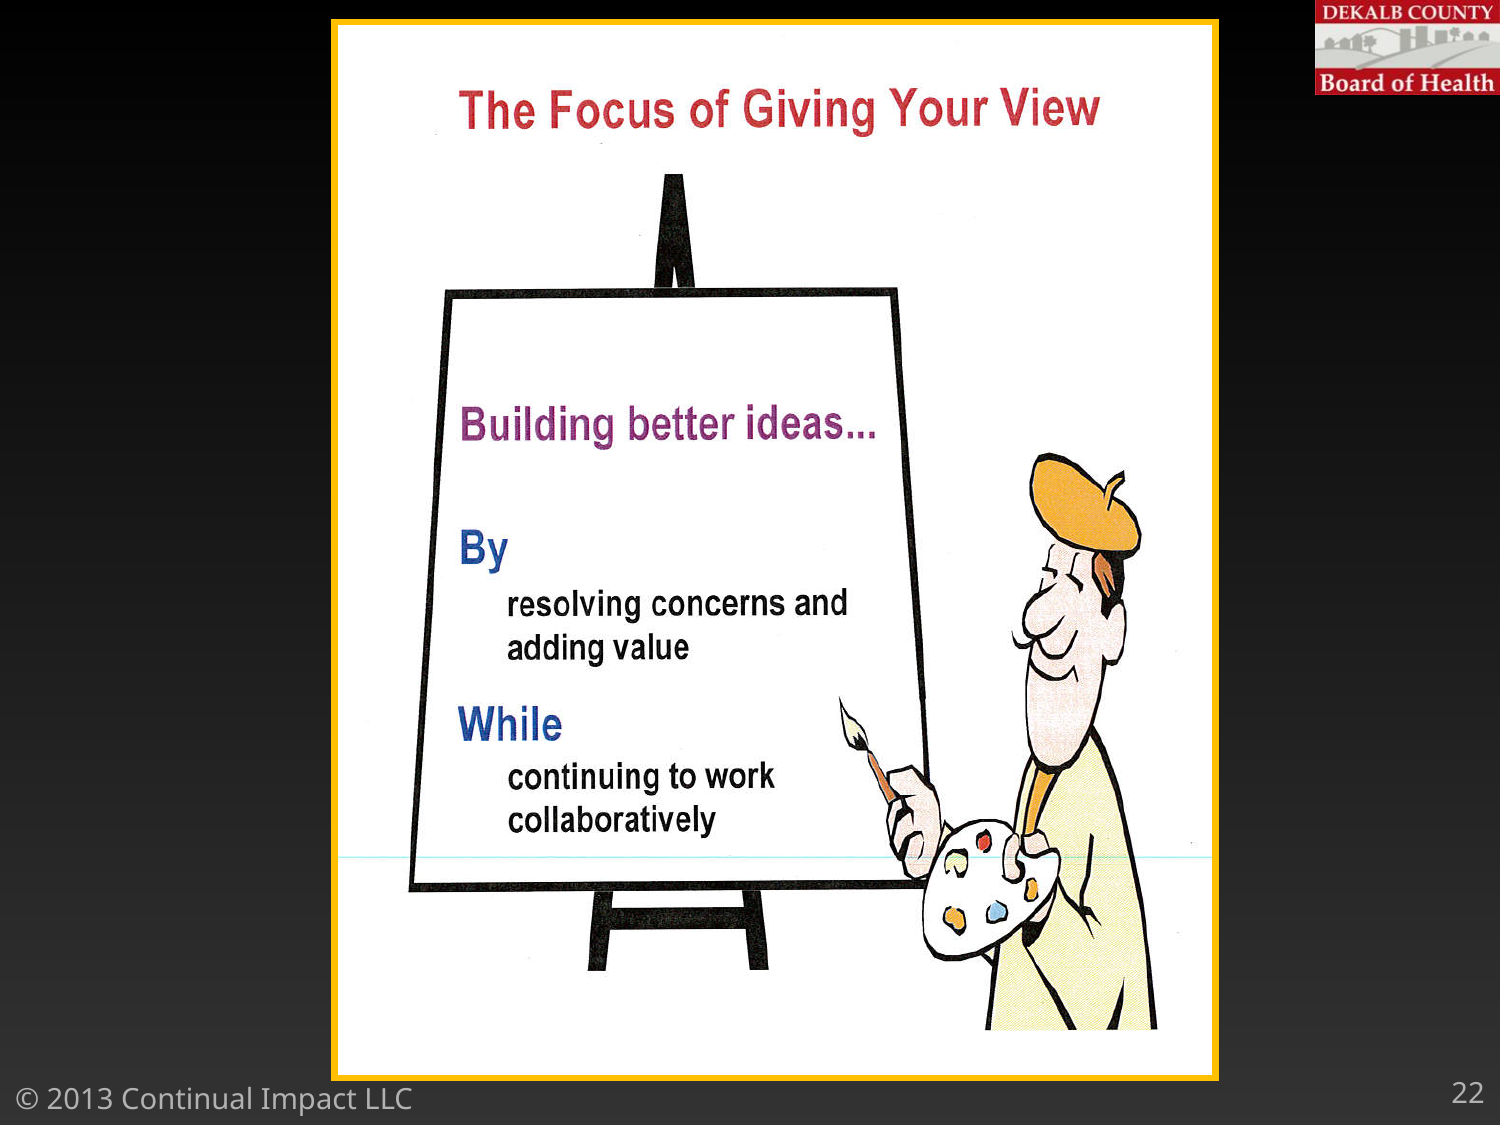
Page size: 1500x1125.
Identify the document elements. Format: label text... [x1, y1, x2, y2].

slide_number 22 [1149, 1067, 1500, 1125]
picture [337, 24, 1213, 1076]
picture [1315, 0, 1500, 95]
footer © 2013 Continual Impact LLC [0, 1072, 488, 1125]
